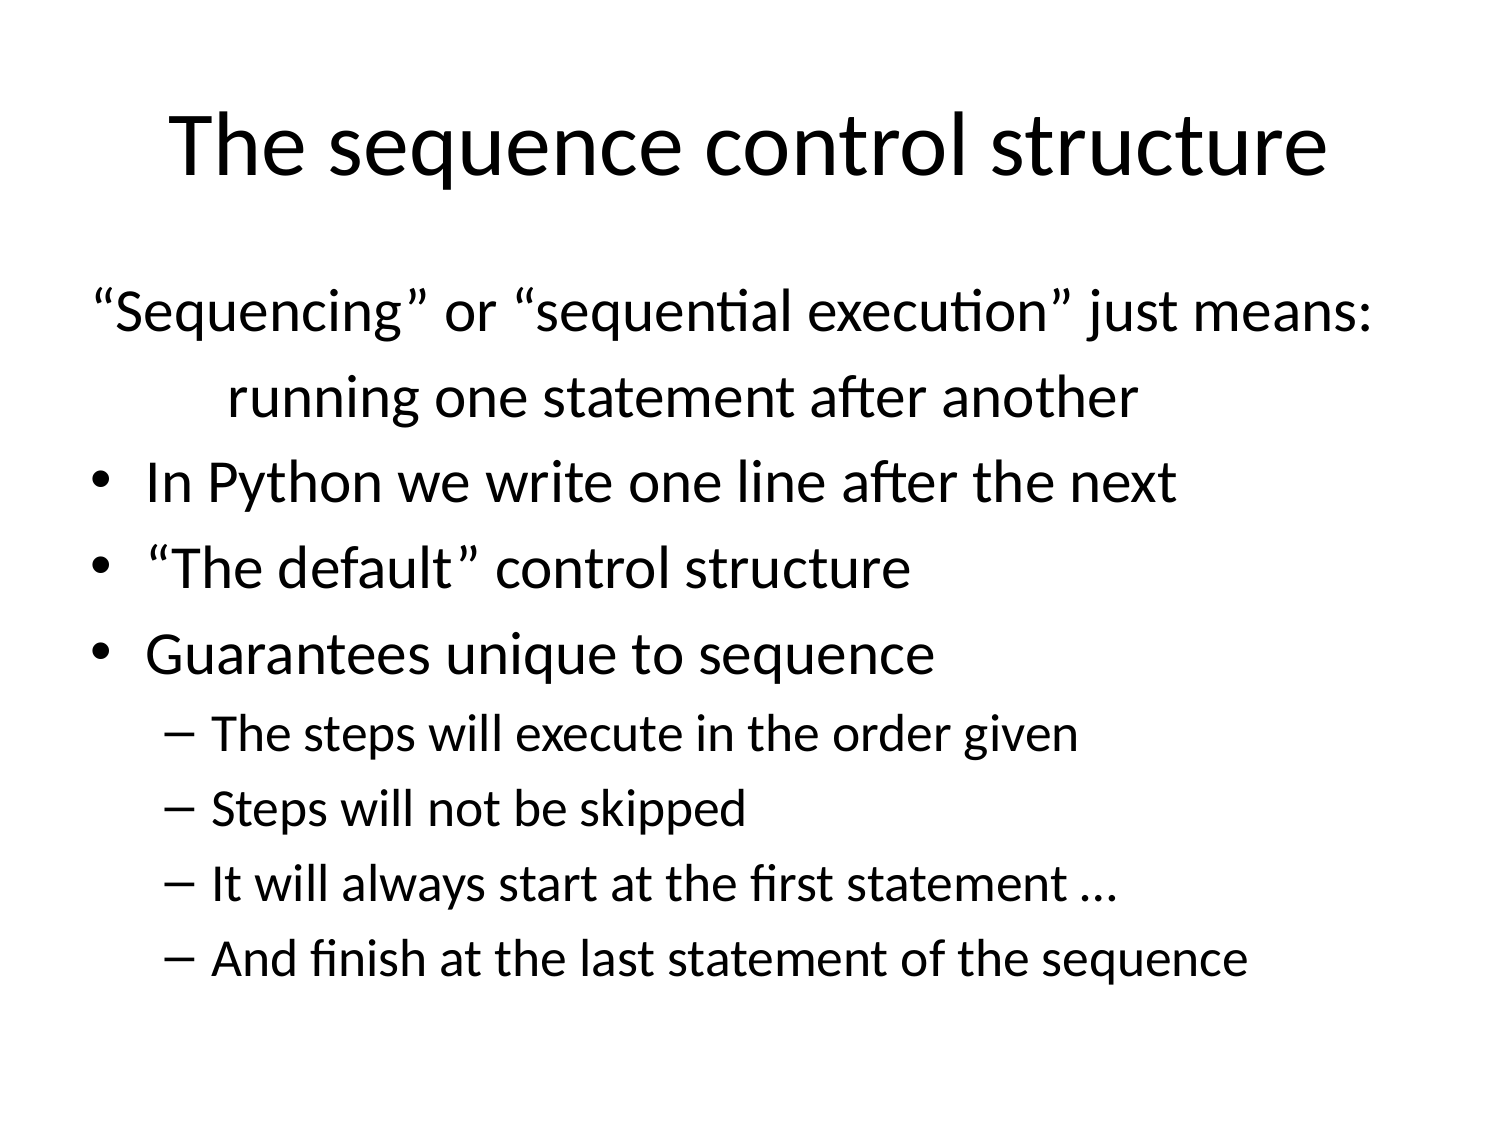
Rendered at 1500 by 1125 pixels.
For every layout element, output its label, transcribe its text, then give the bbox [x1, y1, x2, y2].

list “Sequencing” or “sequential execution” just means: running one statement after another In Python we write one line after the next “The default” control structure Guarantees unique to sequence The steps will execute in the order given Steps will not be skipped It will always start at the first statement … And finish at the last statement of the sequence [75, 262, 1425, 1005]
title The sequence control structure [75, 45, 1425, 233]
